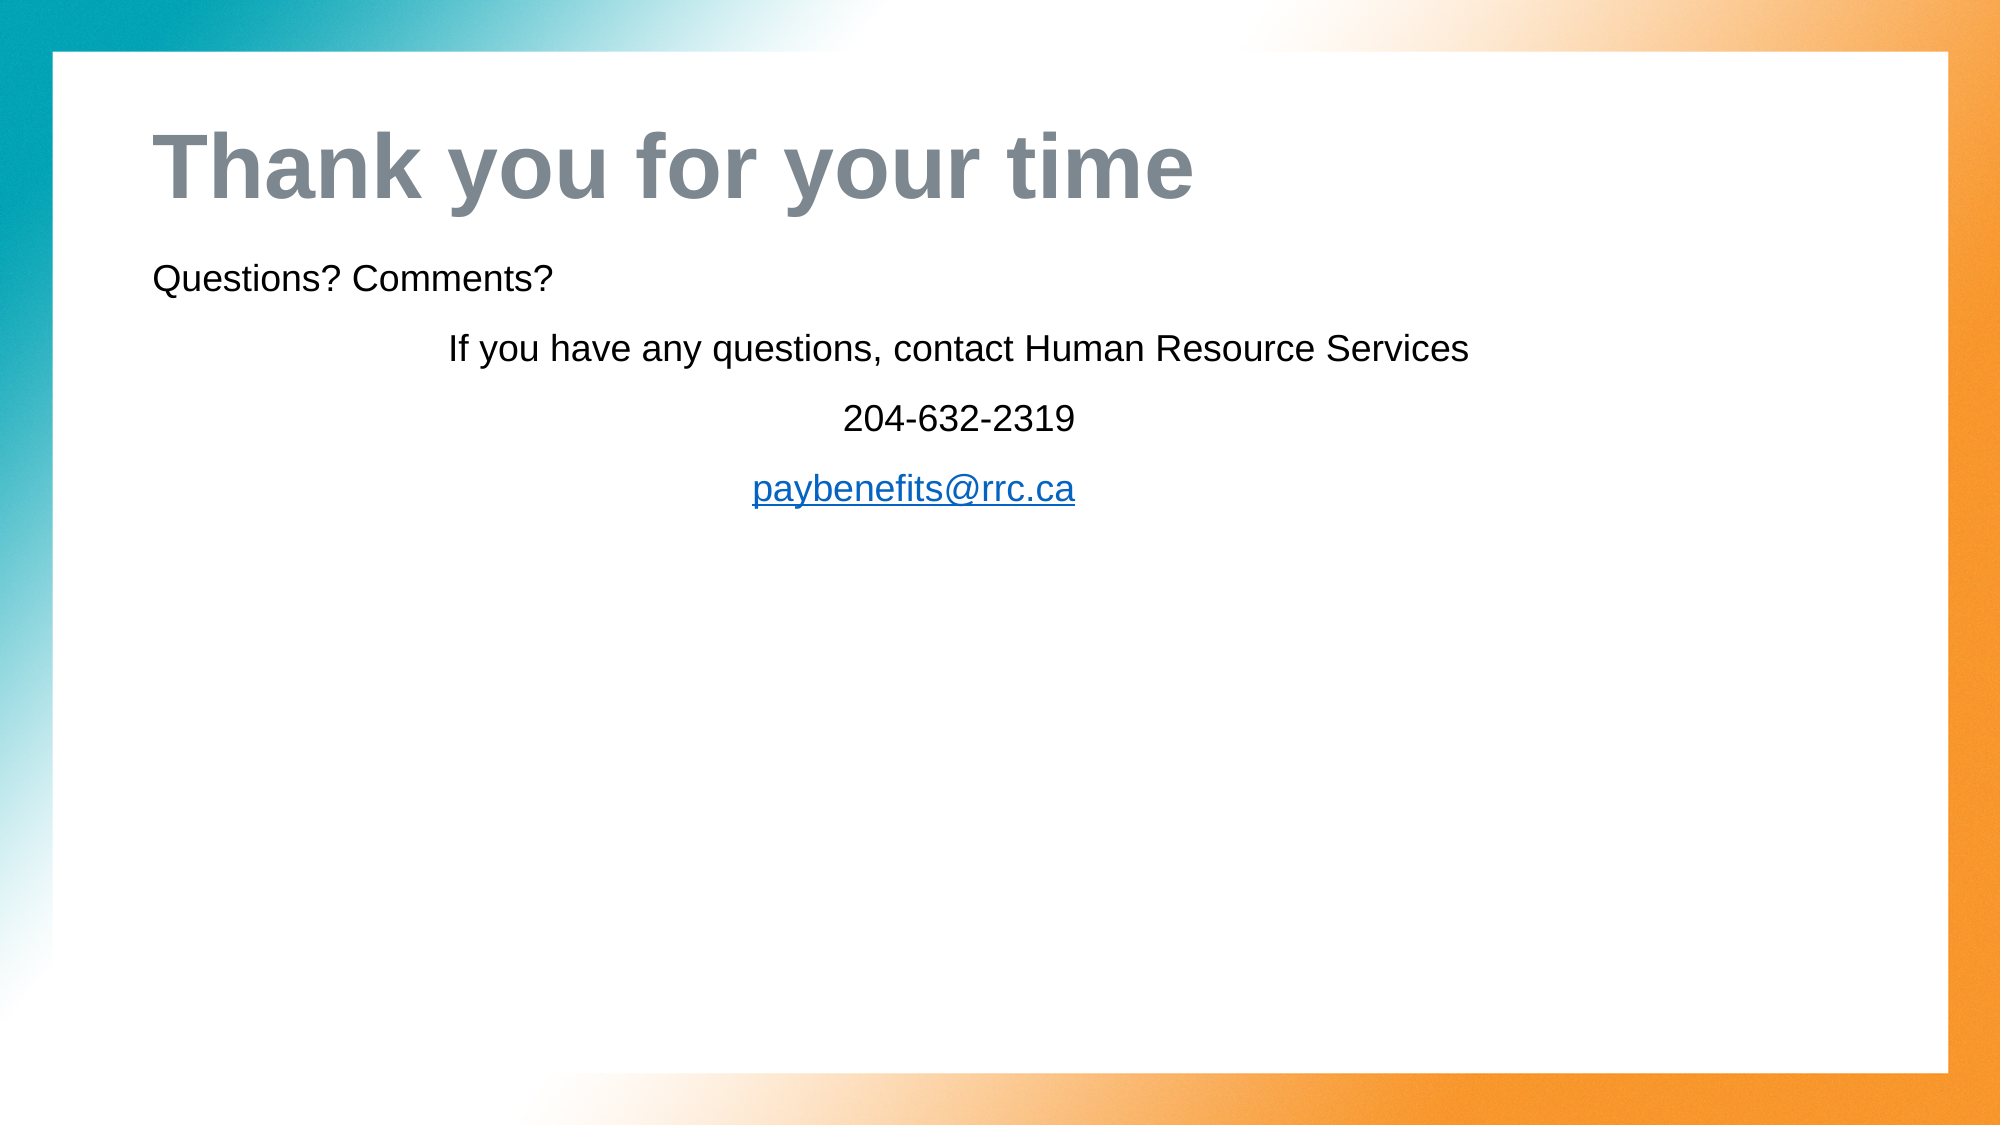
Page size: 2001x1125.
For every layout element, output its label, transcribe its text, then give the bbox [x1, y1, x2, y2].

text_box Questions? Comments? If you have any questions, contact Human Resource Services 204-632-2319 paybenefits@rrc.ca [137, 246, 1781, 574]
title Thank you for your time [137, 59, 1863, 278]
picture [0, 0, 2000, 1125]
